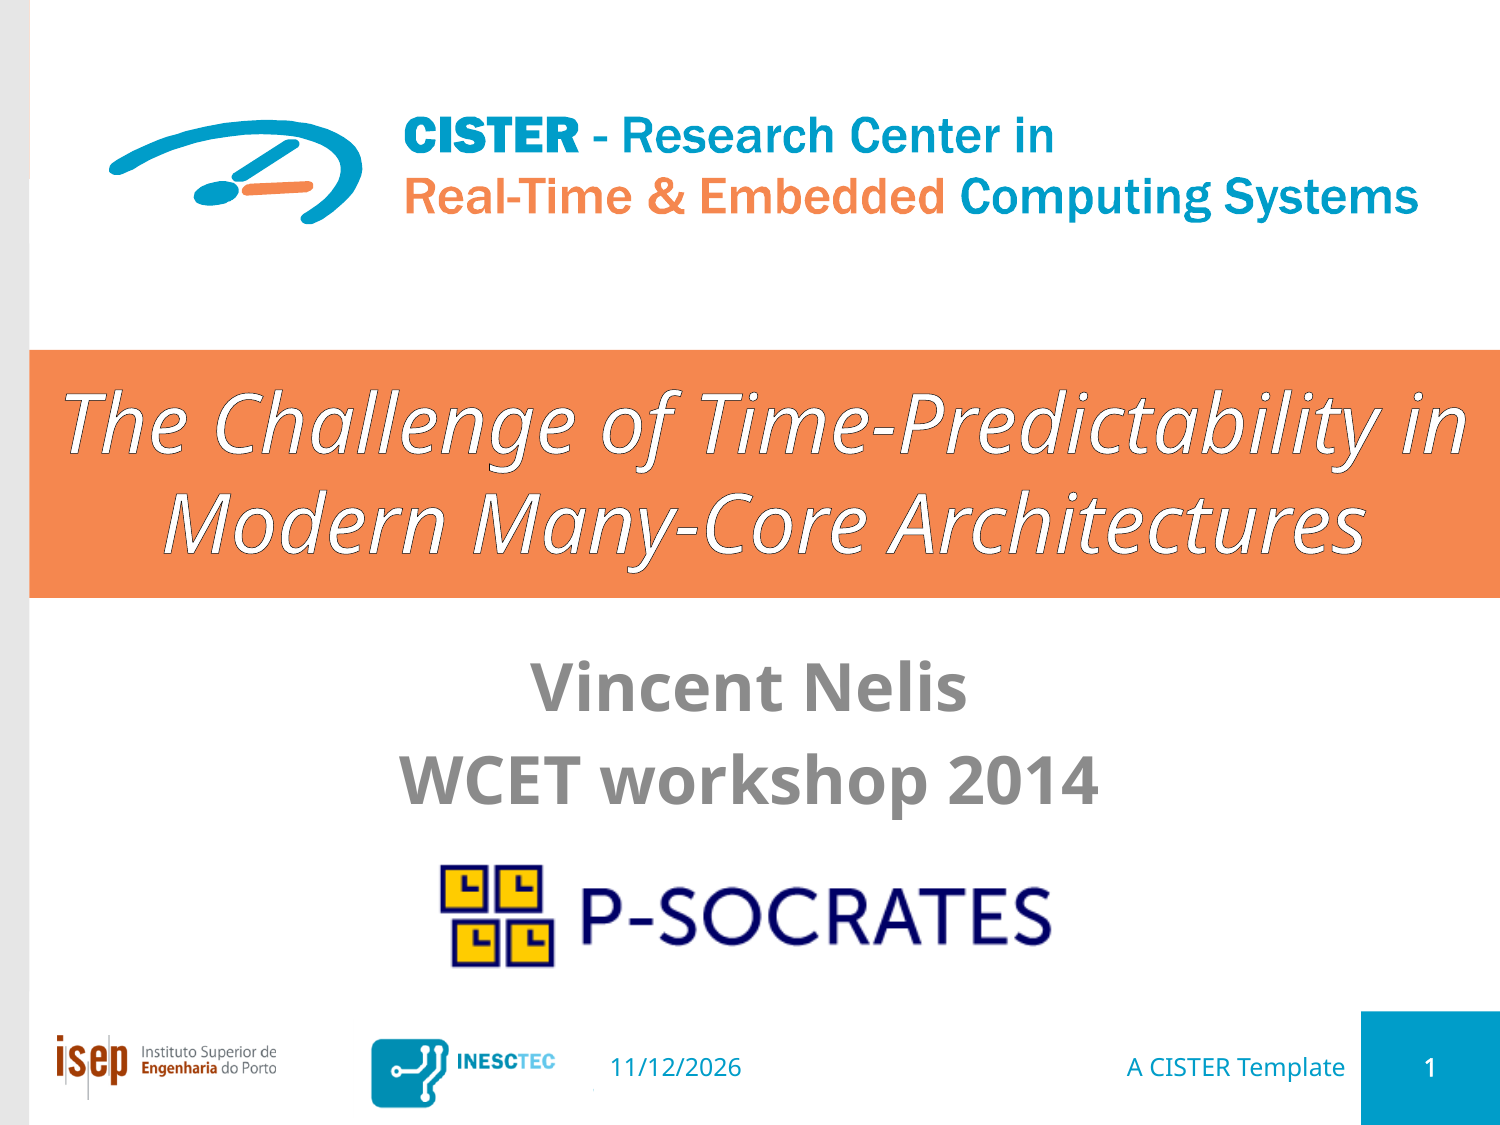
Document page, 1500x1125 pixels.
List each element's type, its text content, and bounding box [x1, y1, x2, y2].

picture [57, 1035, 276, 1100]
title The Challenge of Time-Predictability in Modern Many-Core Architectures [29, 349, 1500, 591]
slide_number 1 [1361, 1038, 1500, 1099]
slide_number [594, 1038, 886, 1099]
picture [436, 861, 1064, 973]
picture [353, 1019, 566, 1118]
subtitle Vincent Nelis WCET workshop 2014 [225, 637, 1275, 925]
footer A CISTER Template [886, 1038, 1361, 1099]
